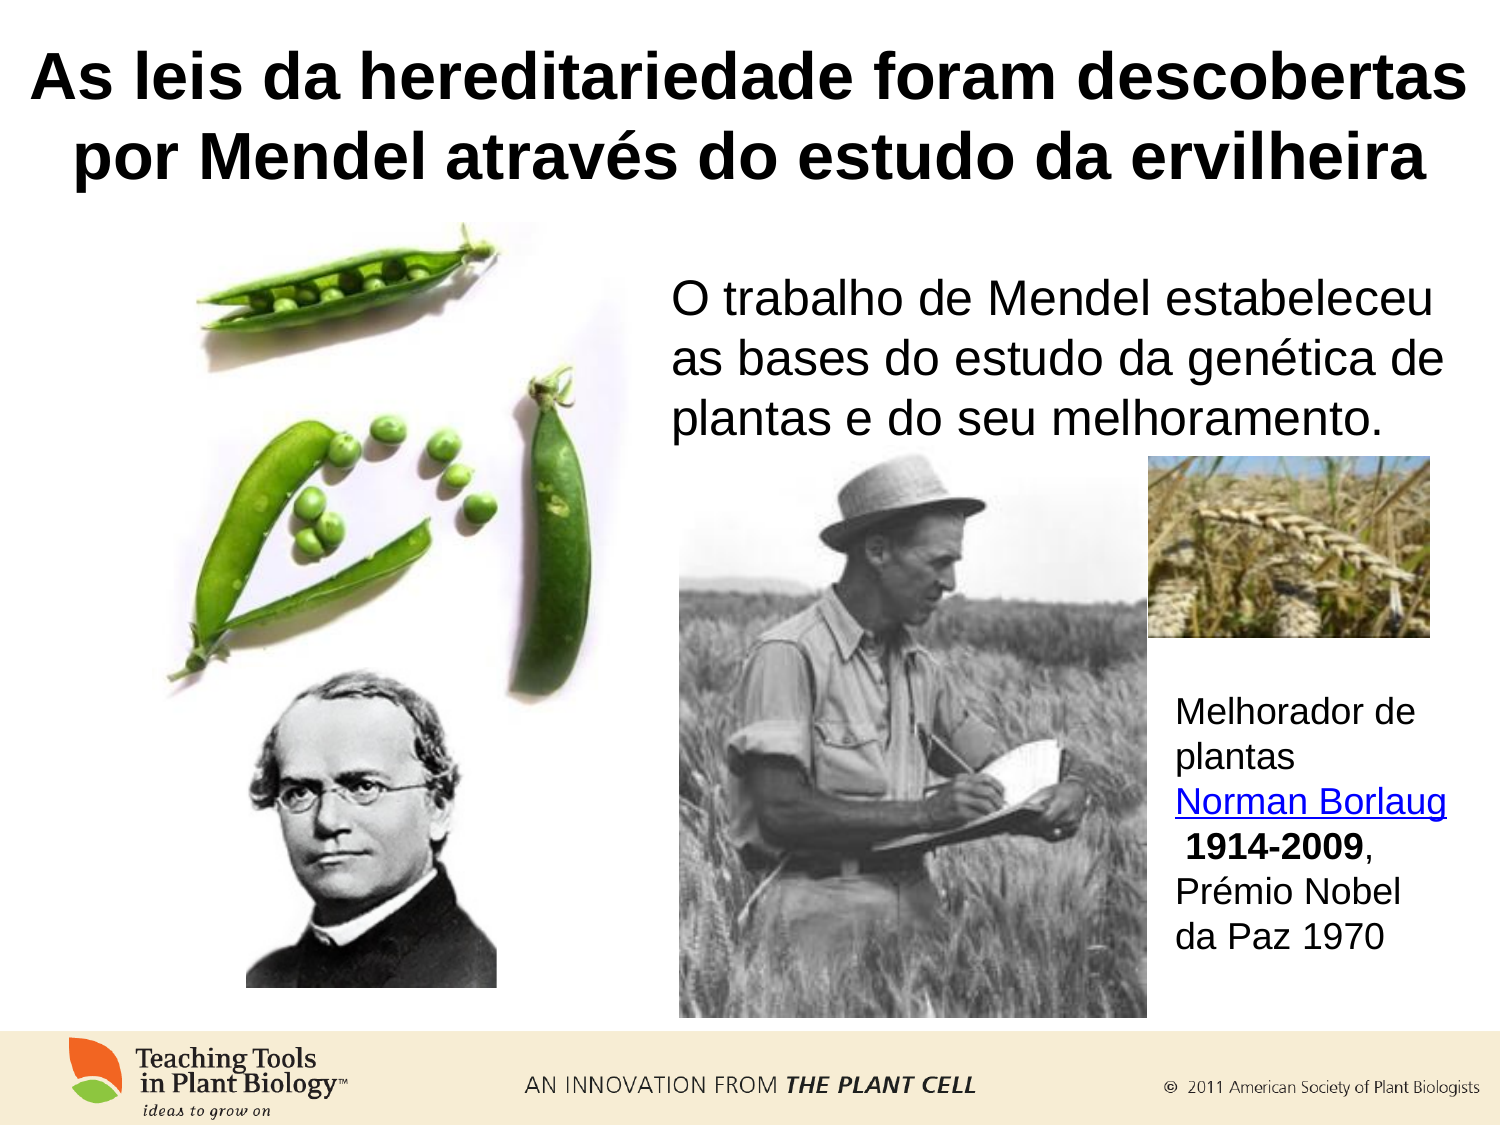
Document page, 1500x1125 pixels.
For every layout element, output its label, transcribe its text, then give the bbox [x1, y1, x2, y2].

title As leis da hereditariedade foram descobertas por Mendel através do estudo da ervilheira [0, 24, 1500, 213]
picture [0, 222, 1500, 1125]
text_box Melhorador de plantas Norman Borlaug 1914-2009, Prémio Nobel da Paz 1970 [1160, 679, 1465, 965]
picture [1148, 456, 1430, 638]
text_box O trabalho de Mendel estabeleceu as bases do estudo da genética de plantas e do seu melhoramento. [656, 257, 1465, 453]
